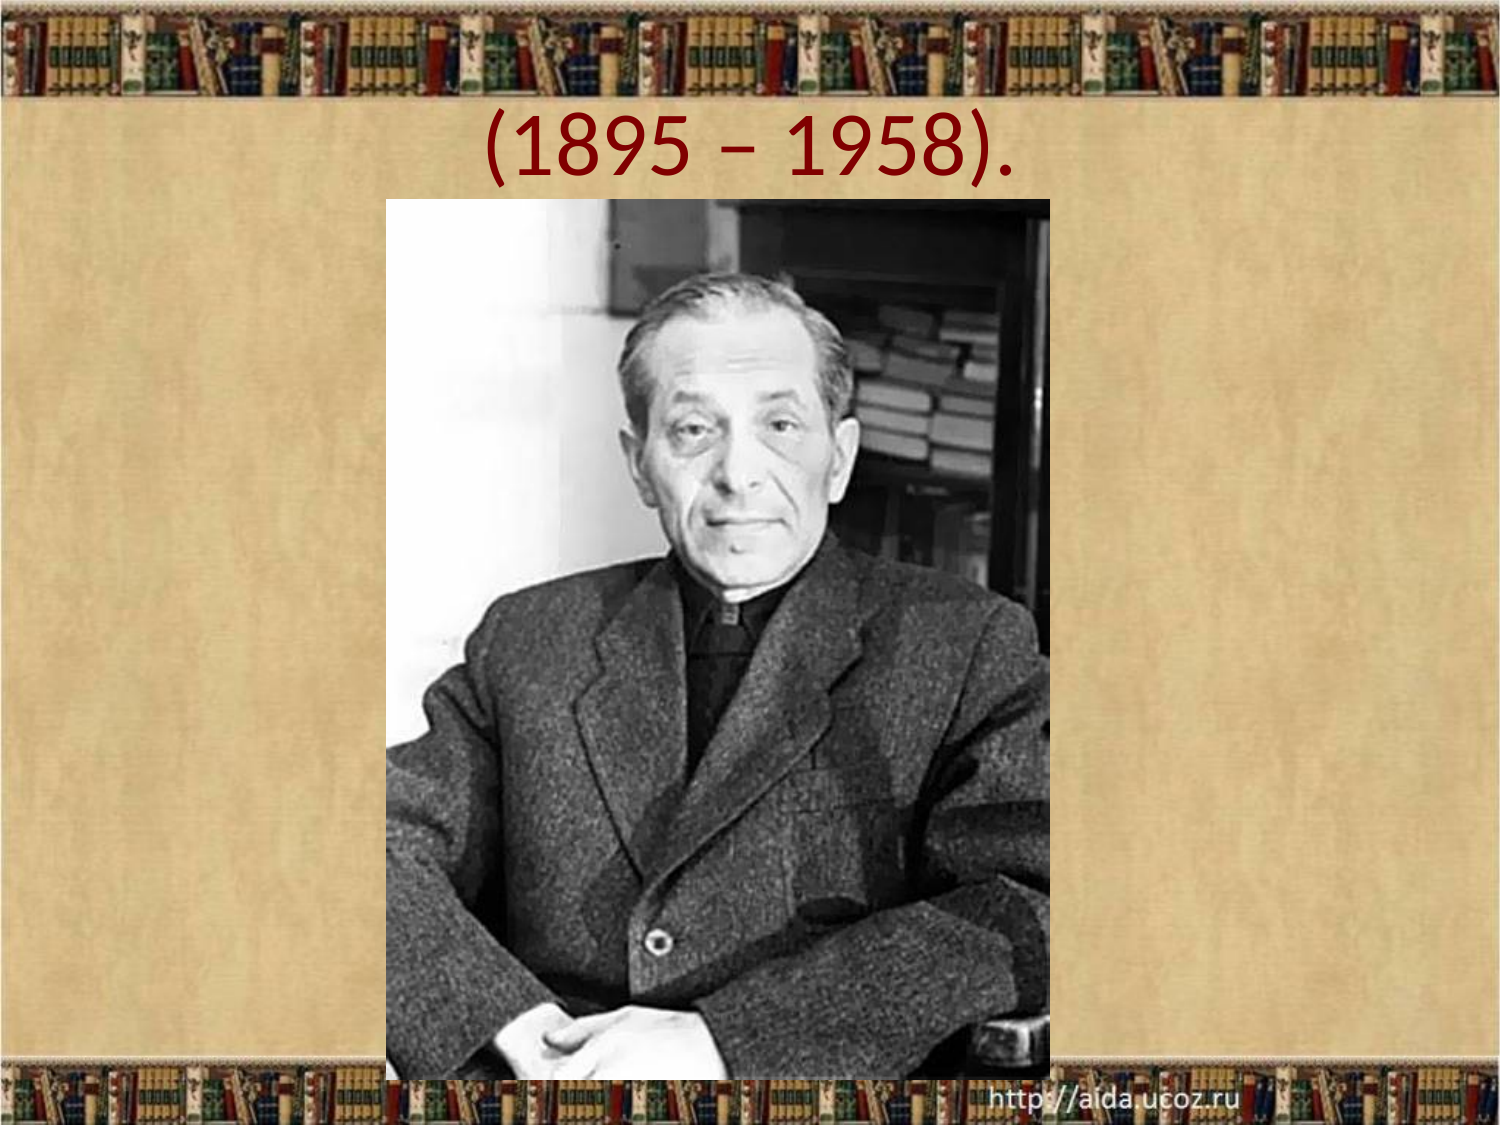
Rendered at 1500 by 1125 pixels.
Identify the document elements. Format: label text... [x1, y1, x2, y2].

picture [0, 0, 1500, 1125]
title (1895 – 1958). [75, 45, 1425, 233]
